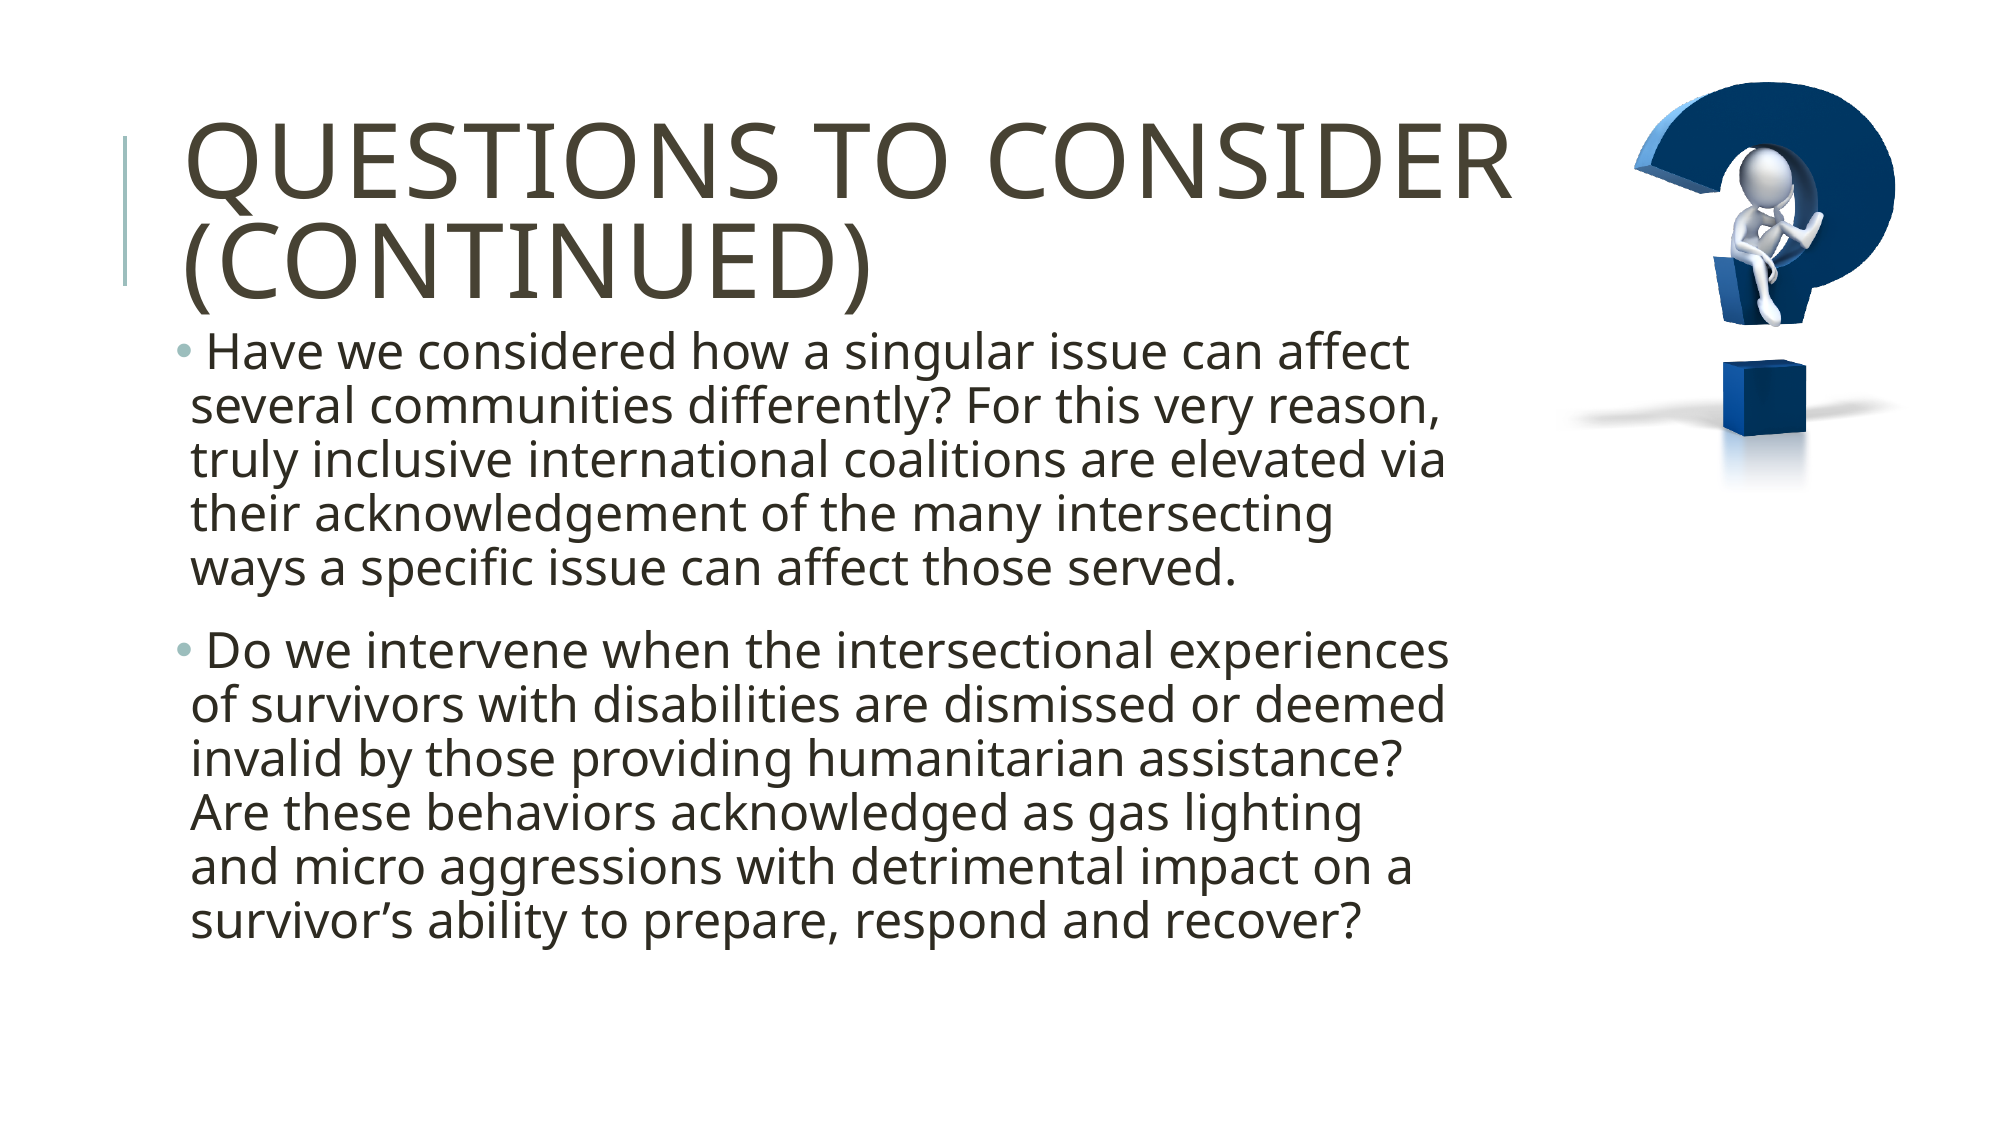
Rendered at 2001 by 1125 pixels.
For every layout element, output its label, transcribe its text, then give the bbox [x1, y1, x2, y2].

picture [1550, 72, 1945, 493]
list Have we considered how a singular issue can affect several communities differently? For this very reason, truly inclusive international coalitions are elevated via their acknowledgement of the many intersecting ways a specific issue can affect those served. Do we intervene when the intersectional experiences of survivors with disabilities are dismissed or deemed invalid by those providing humanitarian assistance? Are these behaviors acknowledged as gas lighting and micro aggressions with detrimental impact on a survivor’s ability to prepare, respond and recover? [168, 342, 1472, 1028]
title Questions To Consider (Continued) [168, 96, 1543, 342]
